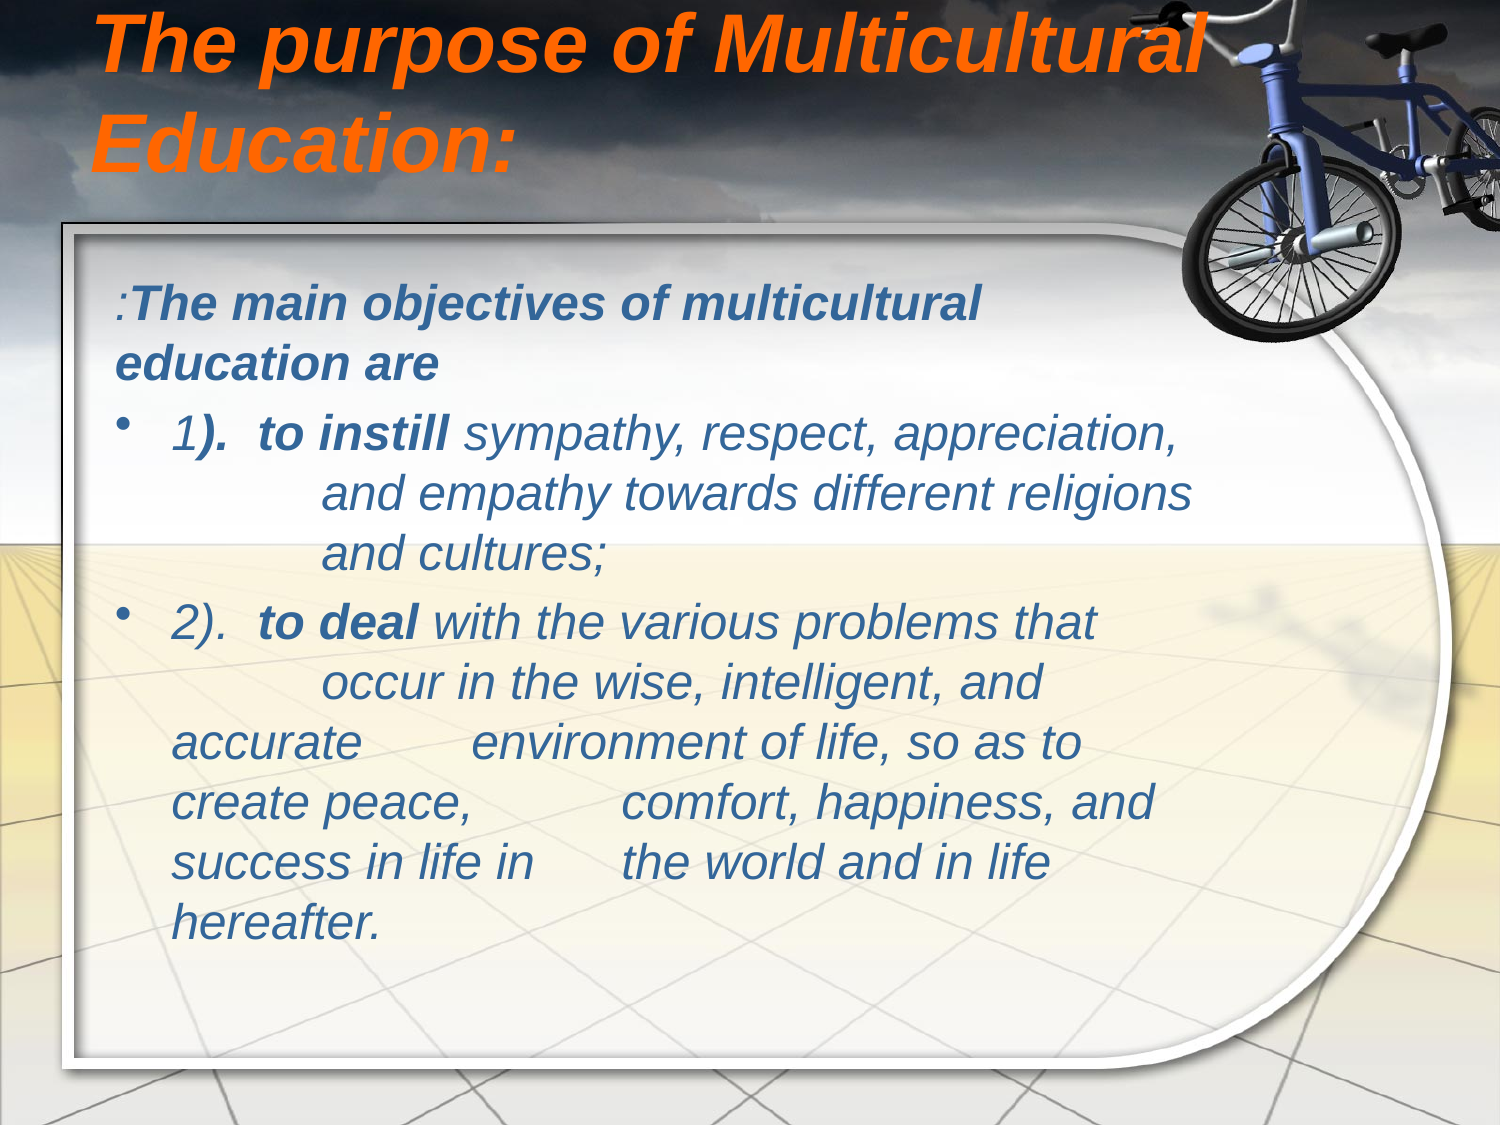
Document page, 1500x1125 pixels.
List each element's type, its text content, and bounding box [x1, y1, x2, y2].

picture [0, 0, 1500, 1125]
list :The main objectives of multicultural education are 1). to instill sympathy, respect, appreciation, and empathy towards different religions and cultures; 2). to deal with the various problems that occur in the wise, intelligent, and accurate environment of life, so as to create peace, comfort, happiness, and success in life in the world and in life hereafter. [99, 262, 1213, 1006]
title The purpose of Multicultural Education: [74, 44, 1426, 233]
